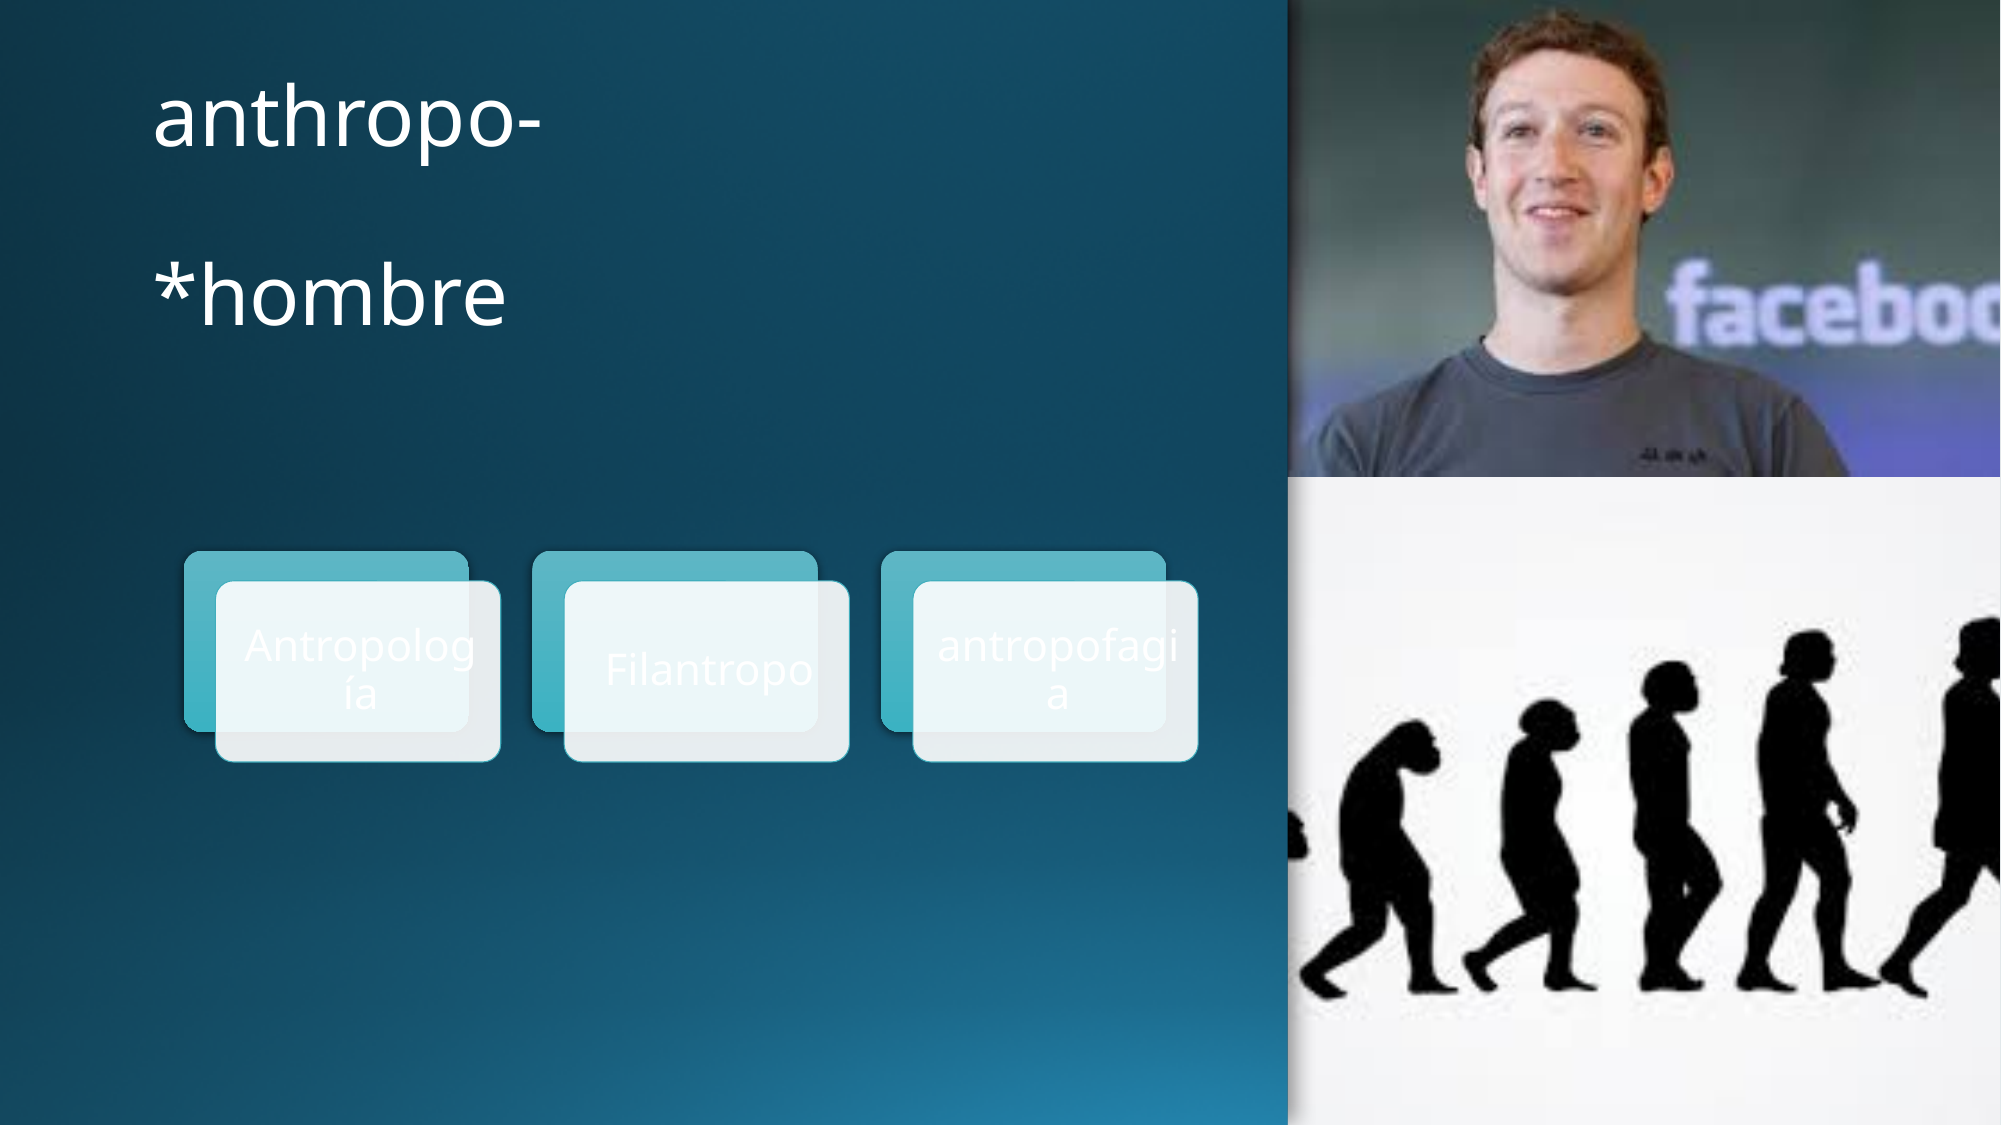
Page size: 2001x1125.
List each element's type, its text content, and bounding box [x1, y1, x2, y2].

picture [1287, 0, 2001, 1125]
title anthropo- *hombre [137, 59, 697, 458]
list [183, 299, 1199, 1014]
text_box [0, 0, 1287, 1125]
